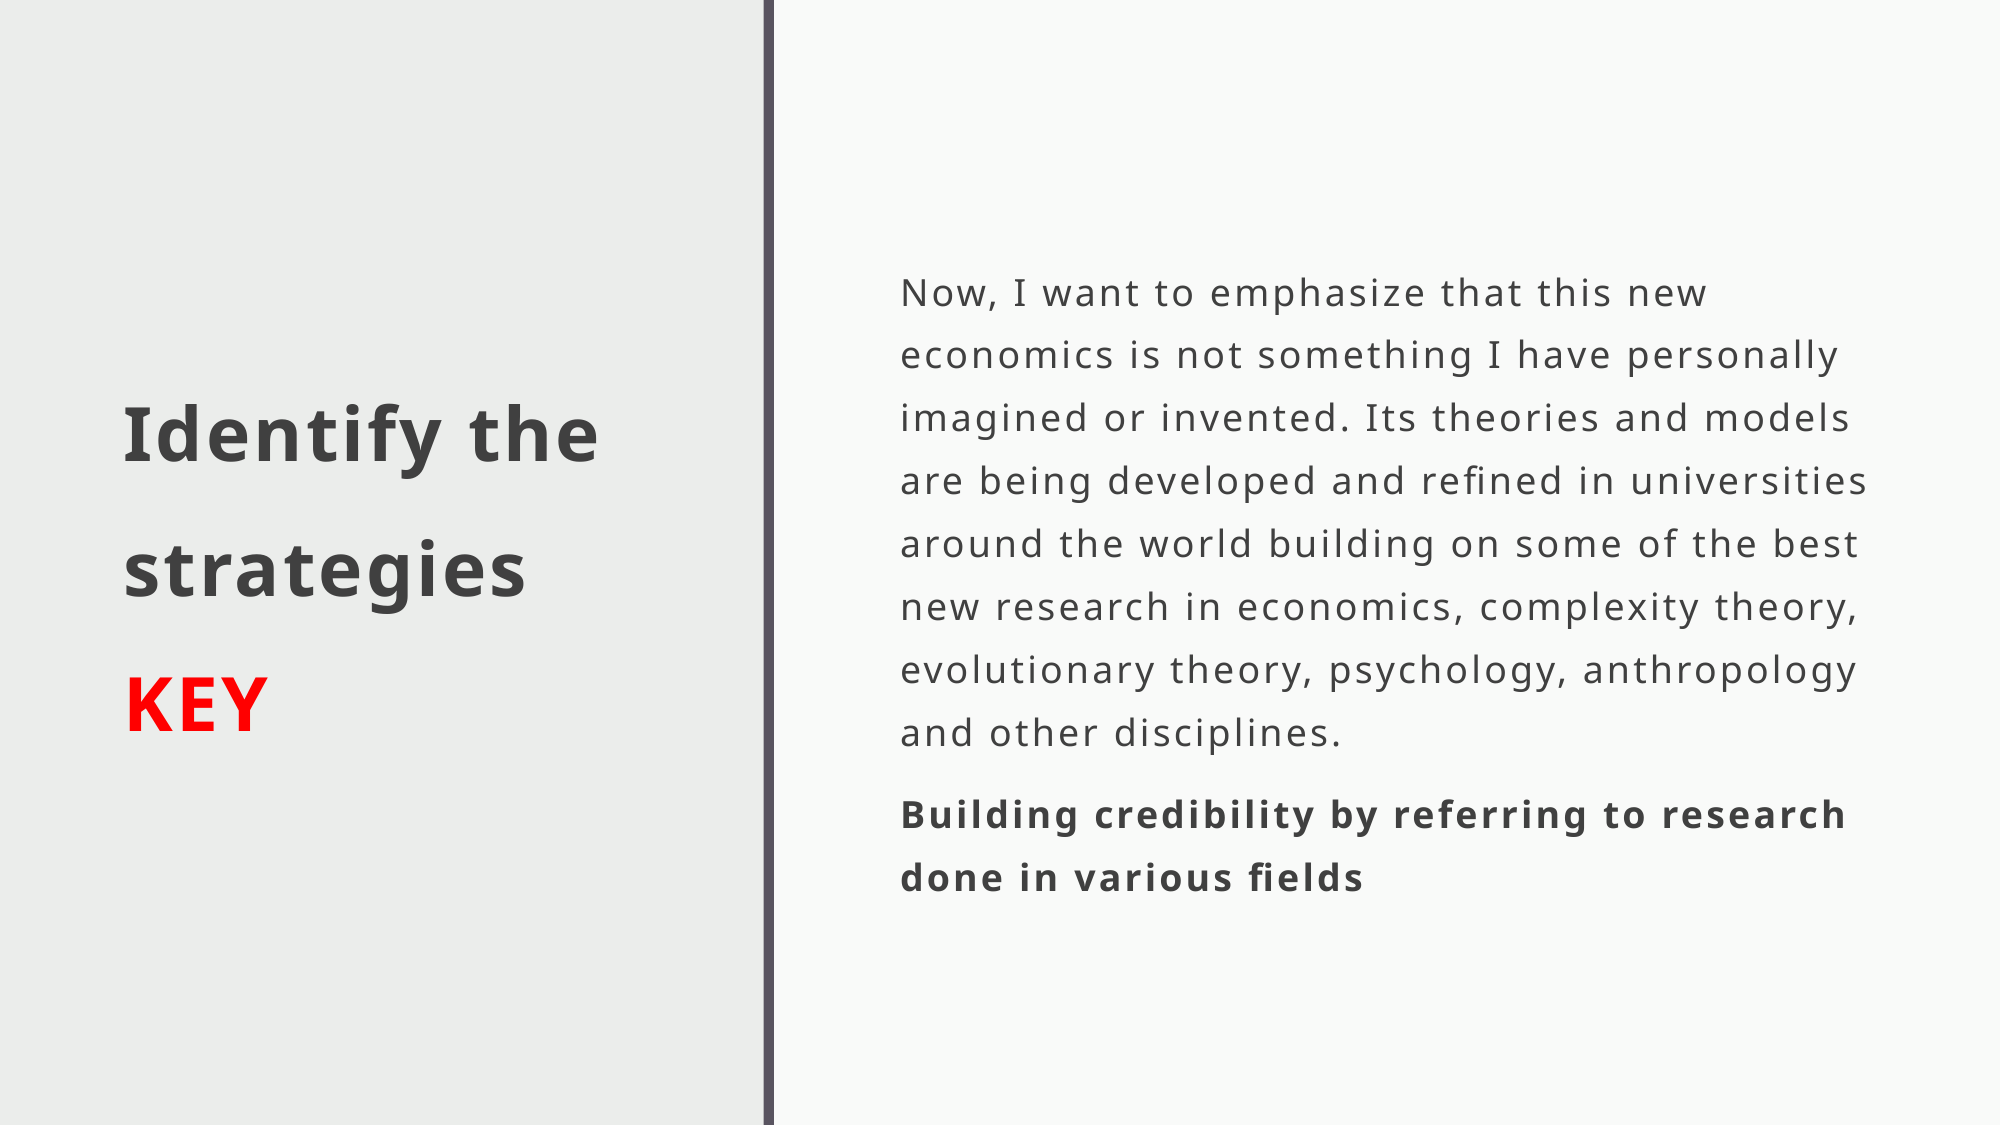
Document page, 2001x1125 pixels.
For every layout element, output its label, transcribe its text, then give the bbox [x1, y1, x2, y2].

list Now, I want to emphasize that this new economics is not something I have personally imagined or invented. Its theories and models are being developed and refined in universities around the world building on some of the best new research in economics, complexity theory, evolutionary theory, psychology, anthropology and other disciplines. Building credibility by referring to research done in various fields [881, 115, 1895, 969]
title Identify the strategies KEY [105, 115, 666, 969]
